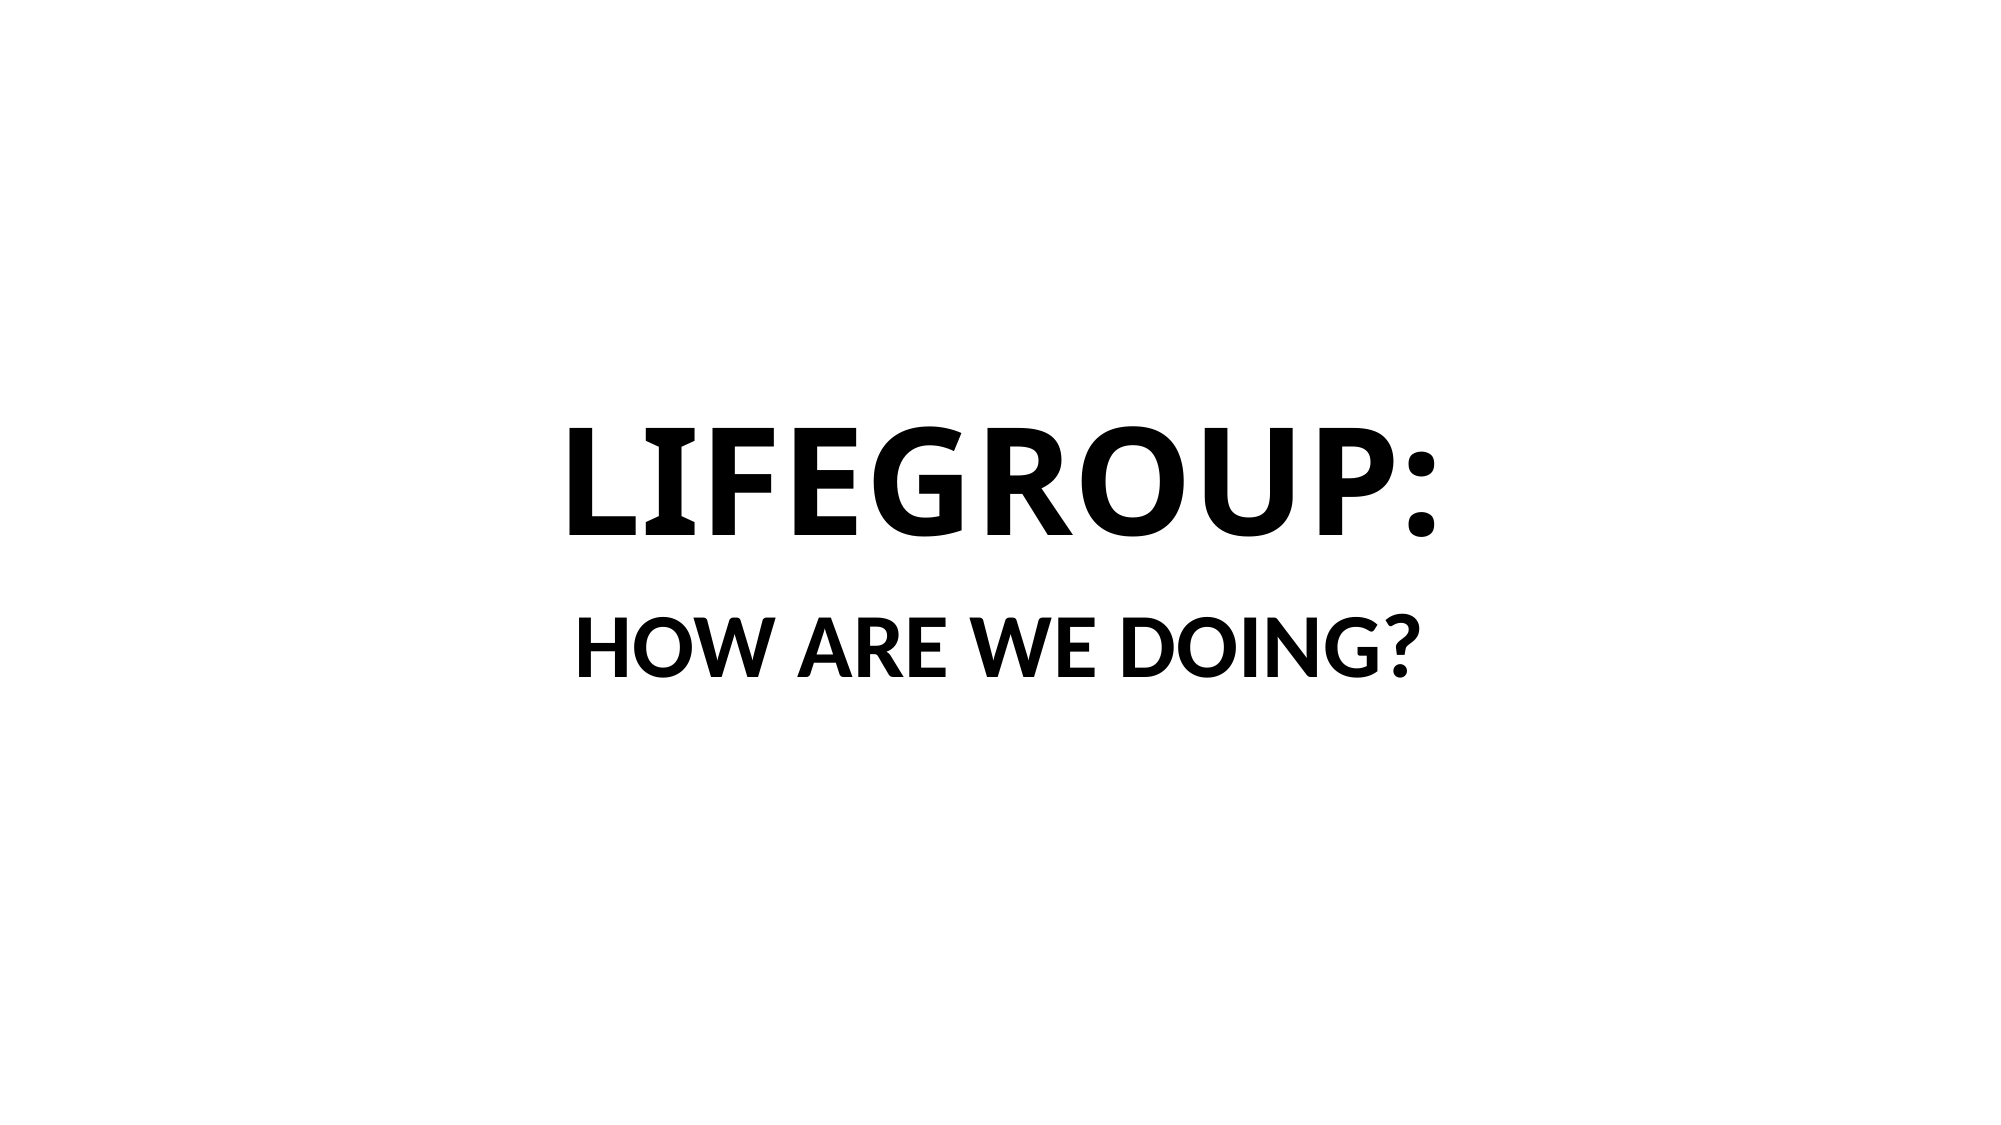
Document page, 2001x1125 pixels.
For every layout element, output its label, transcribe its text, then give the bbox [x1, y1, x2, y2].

subtitle HOW ARE WE DOING? [249, 590, 1750, 863]
title LIFEGROUP: [249, 184, 1750, 576]
